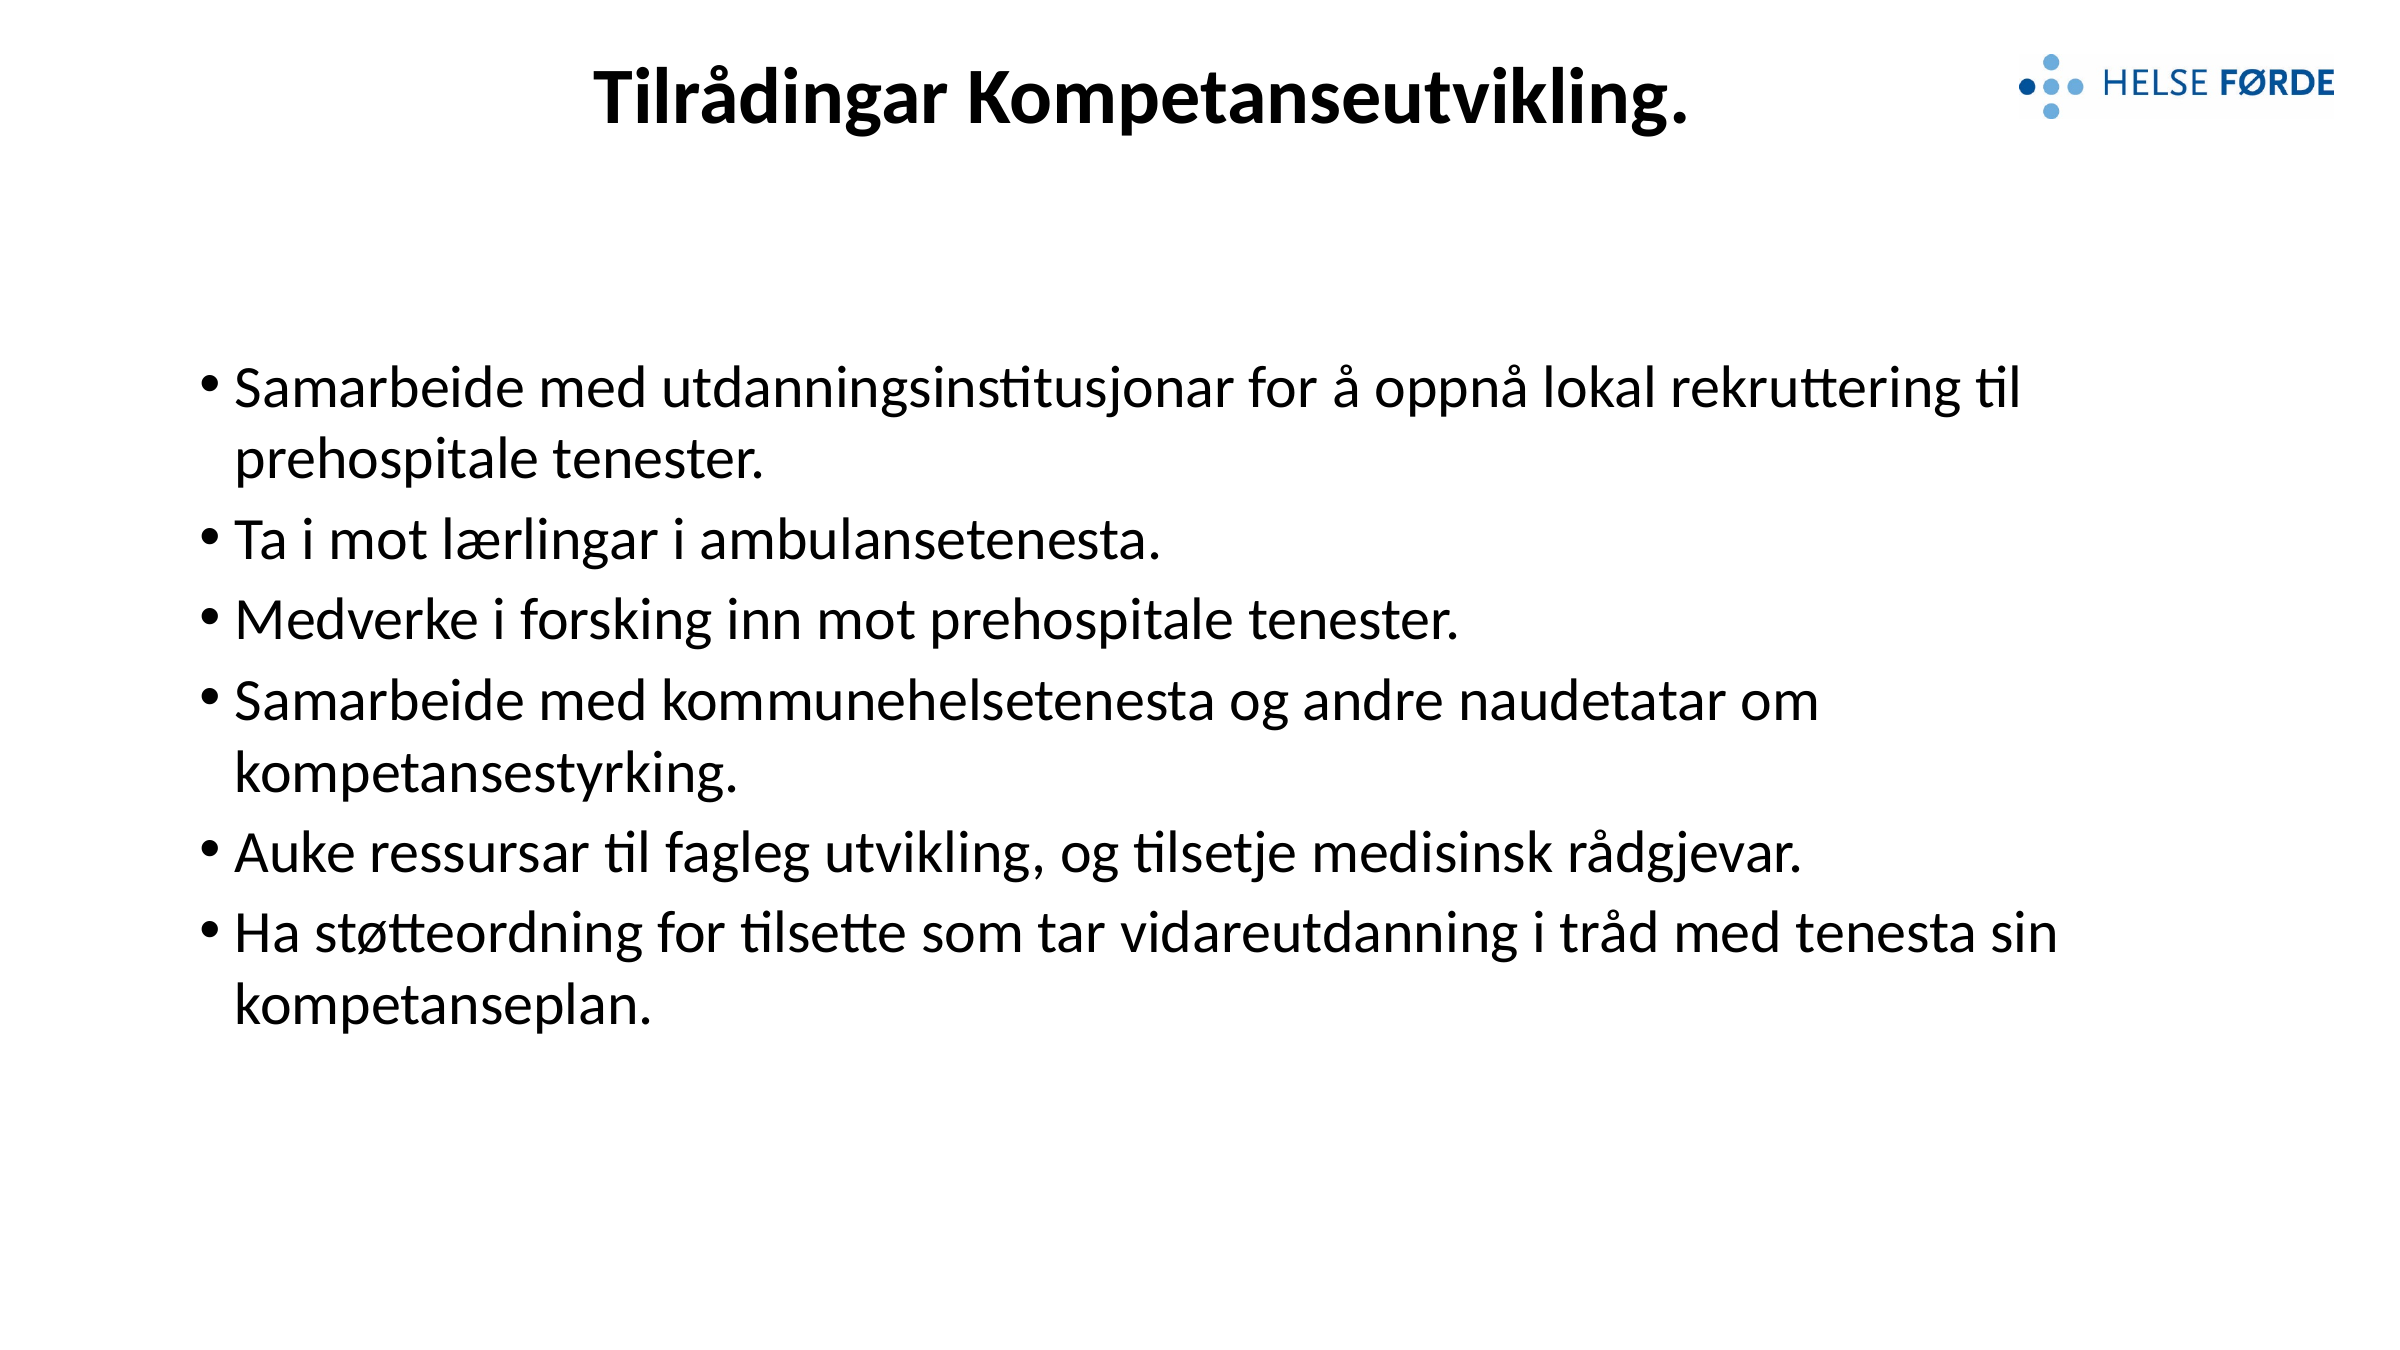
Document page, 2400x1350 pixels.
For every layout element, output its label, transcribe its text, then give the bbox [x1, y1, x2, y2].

text_box Samarbeide med utdanningsinstitusjonar for å oppnå lokal rekruttering til prehospitale tenester. Ta i mot lærlingar i ambulansetenesta. Medverke i forsking inn mot prehospitale tenester. Samarbeide med kommunehelsetenesta og andre naudetatar om kompetansestyrking. Auke ressursar til fagleg utvikling, og tilsetje medisinsk rådgjevar. Ha støtteordning for tilsette som tar vidareutdanning i tråd med tenesta sin kompetanseplan. [199, 347, 2320, 1350]
picture [2019, 54, 2334, 119]
title Tilrådingar Kompetanseutvikling. [107, 73, 2178, 207]
